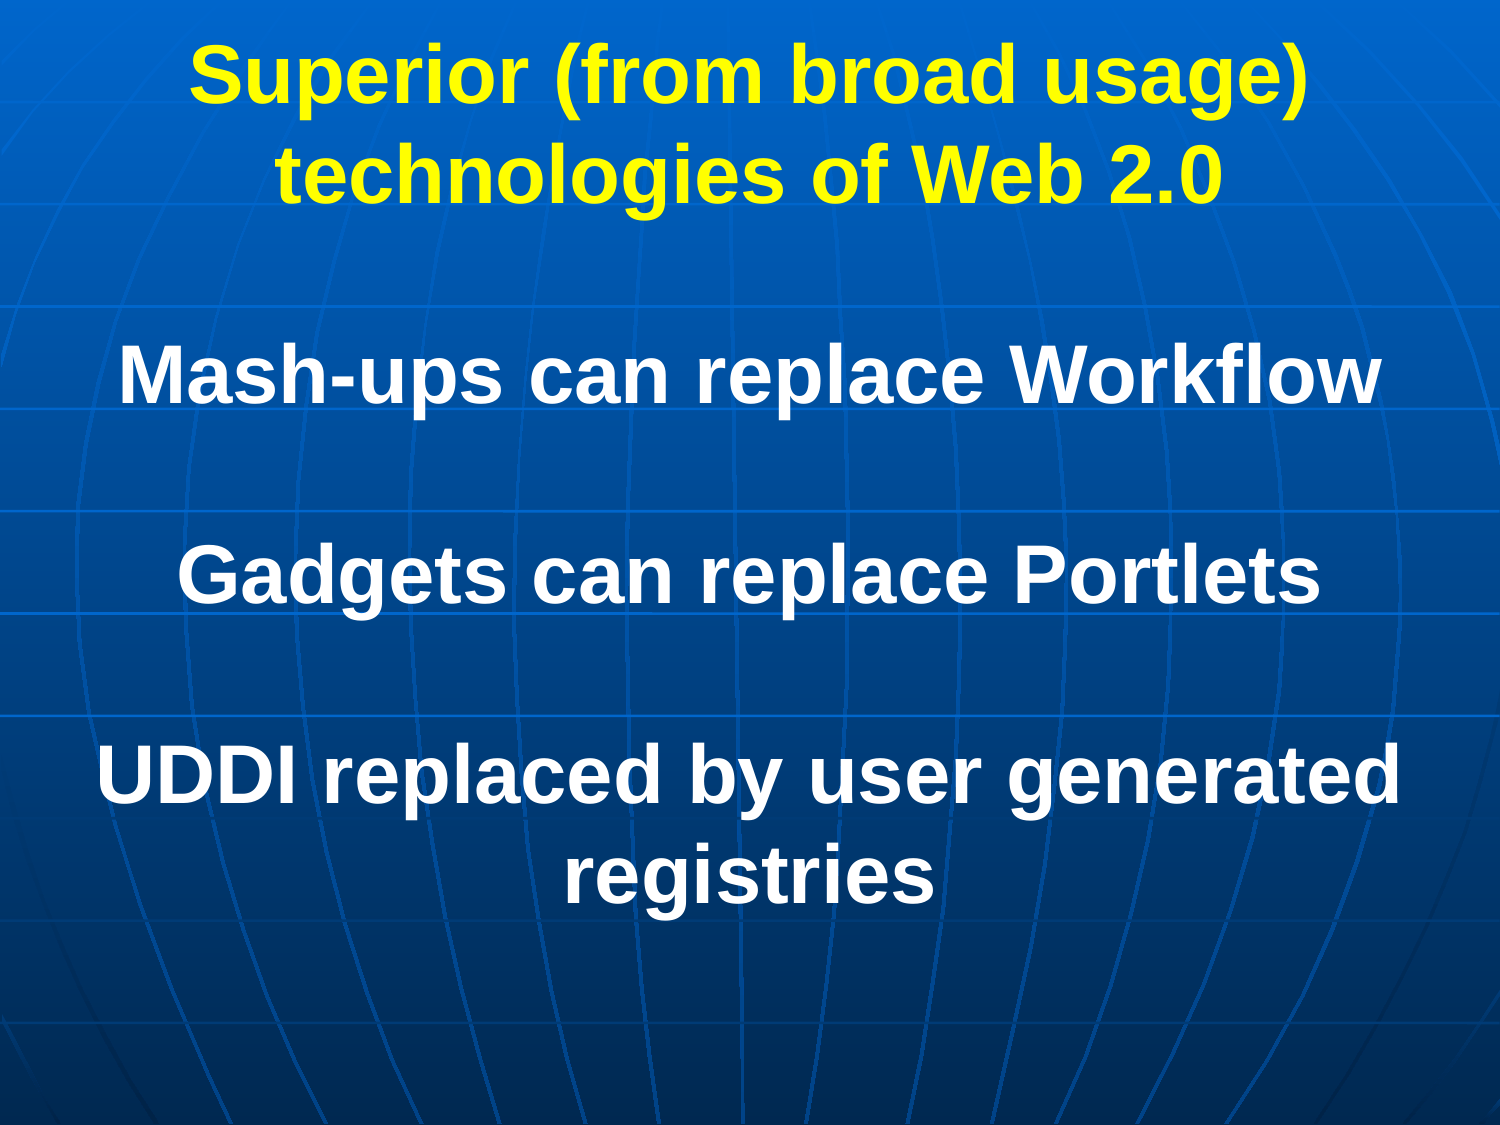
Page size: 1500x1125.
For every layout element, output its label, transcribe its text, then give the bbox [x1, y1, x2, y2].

title Superior (from broad usage) technologies of Web 2.0 Mash-ups can replace Workflow Gadgets can replace Portlets UDDI replaced by user generated registries [0, 349, 1500, 592]
